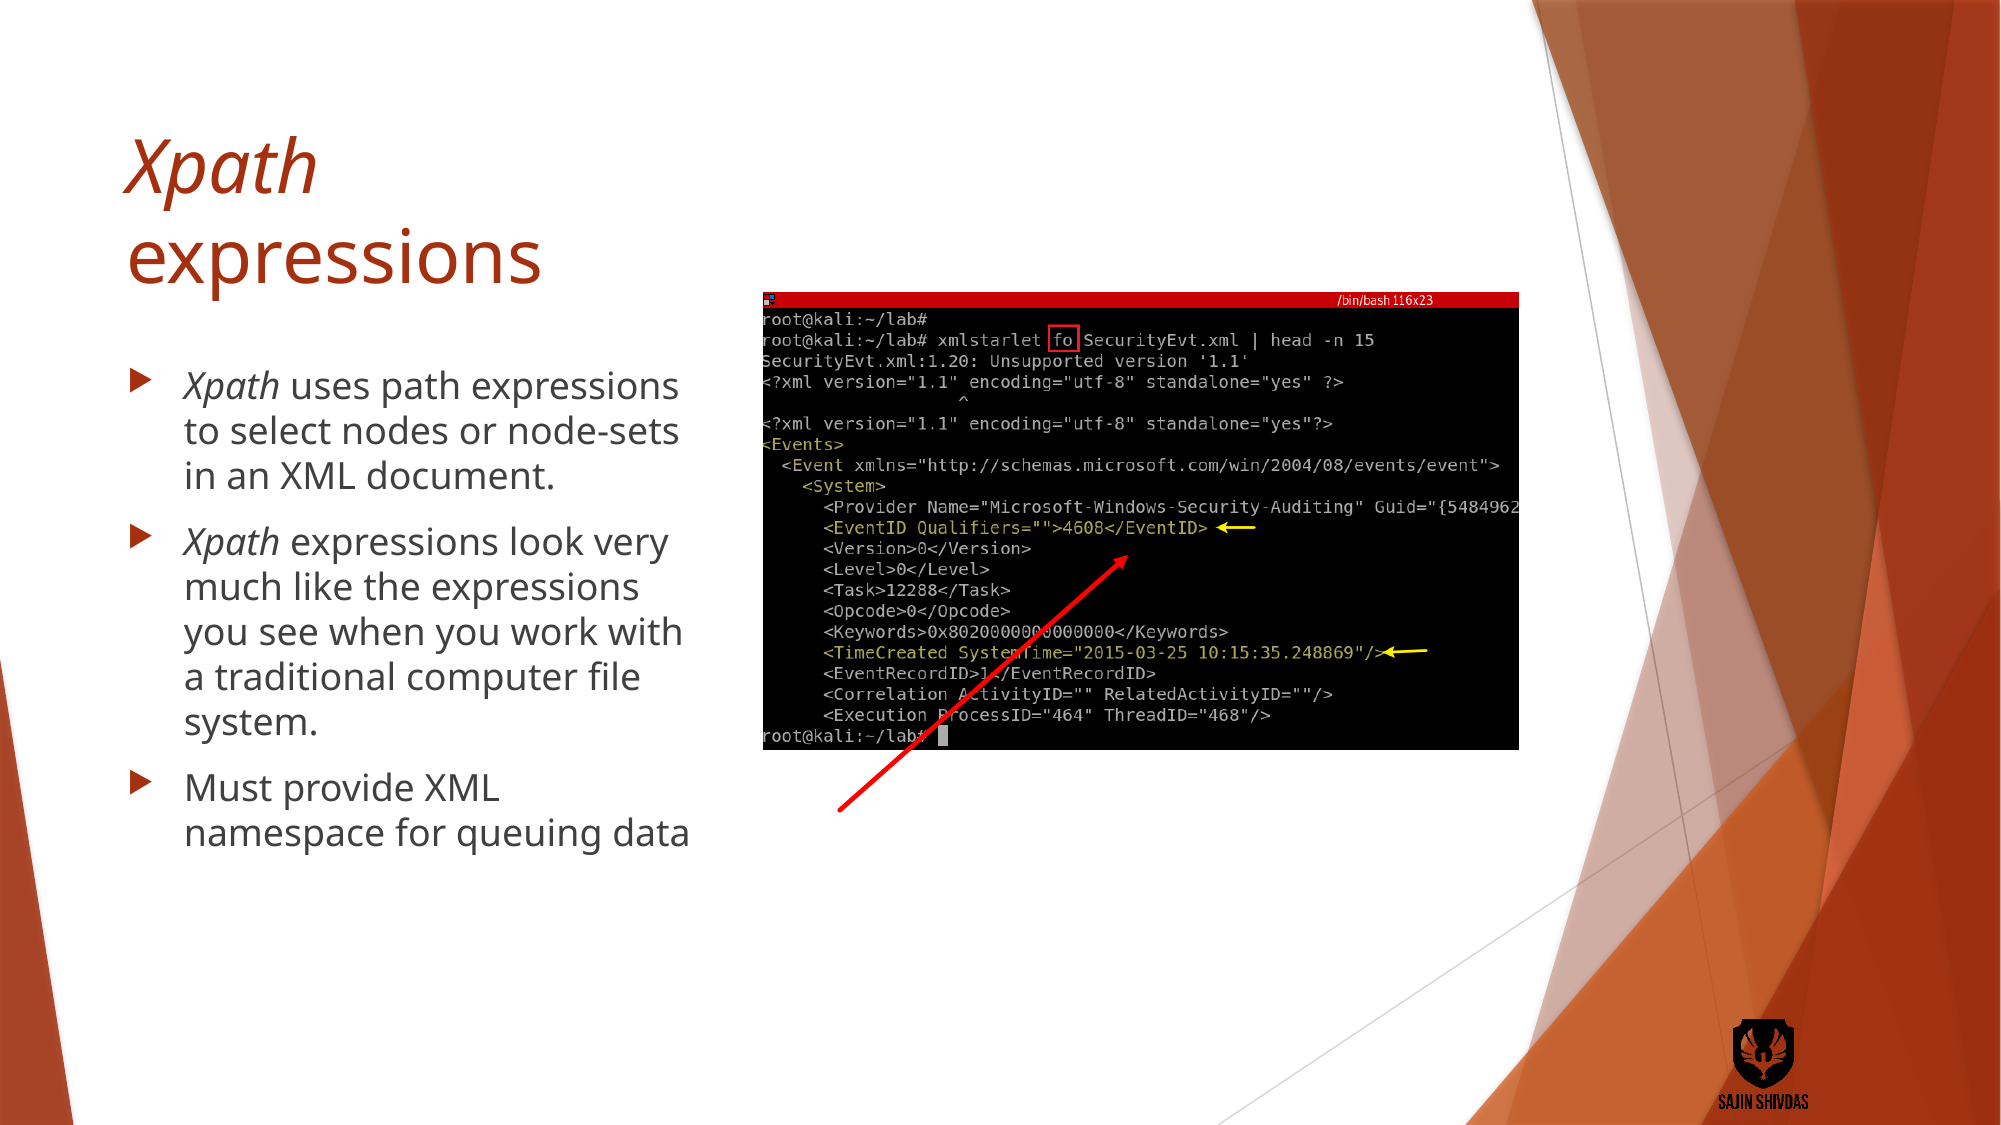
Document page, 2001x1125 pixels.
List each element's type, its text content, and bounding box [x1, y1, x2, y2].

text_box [839, 554, 1129, 811]
title Xpath expressions [111, 99, 723, 317]
picture [1708, 1009, 1821, 1121]
list Xpath uses path expressions to select nodes or node-sets in an XML document. Xpath expressions look very much like the expressions you see when you work with a traditional computer file system. Must provide XML namespace for queuing data [112, 354, 723, 939]
picture [762, 292, 1519, 751]
